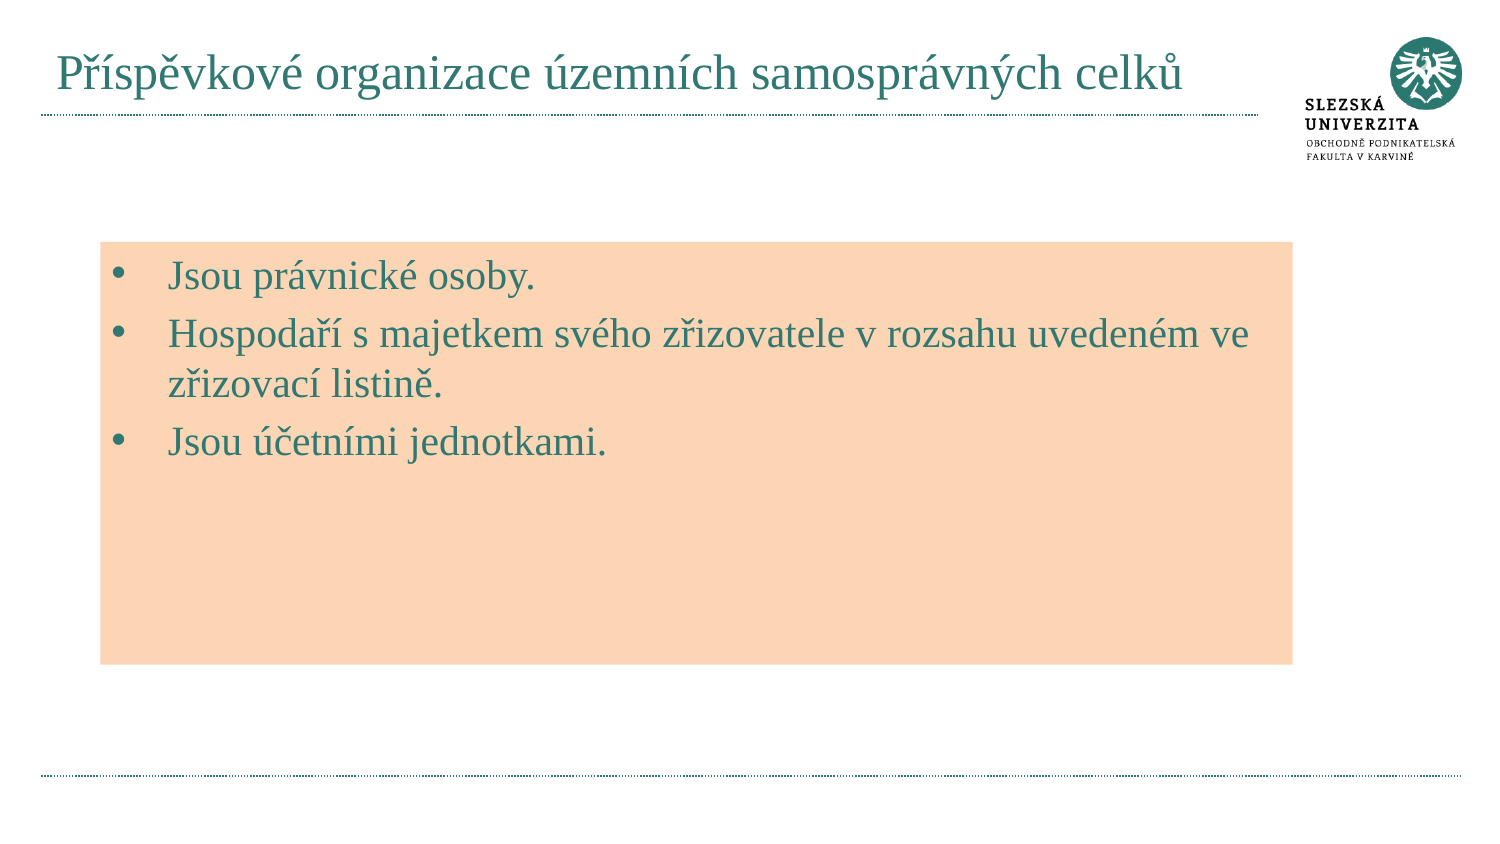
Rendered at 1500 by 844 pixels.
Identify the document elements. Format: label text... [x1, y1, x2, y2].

text_box Jsou právnické osoby. Hospodaří s majetkem svého zřizovatele v rozsahu uvedeném ve zřizovací listině. Jsou účetními jednotkami. [100, 241, 1293, 665]
title Příspěvkové organizace územních samosprávných celků [41, 32, 1247, 116]
picture [1305, 37, 1462, 160]
